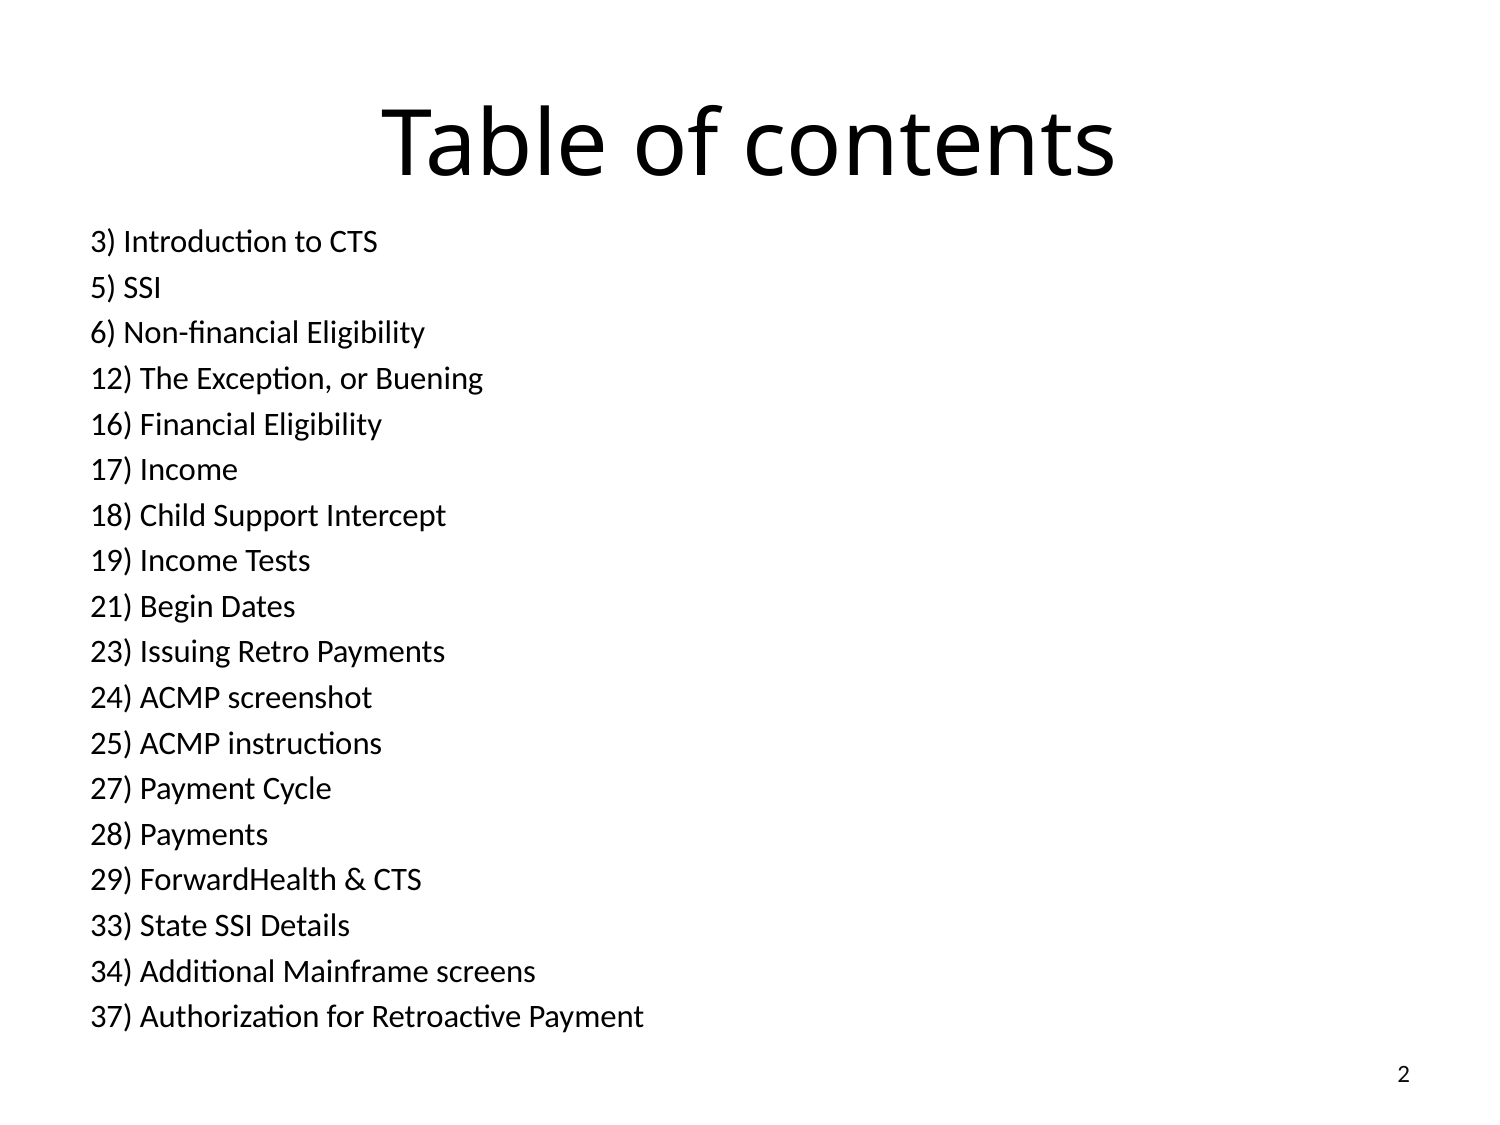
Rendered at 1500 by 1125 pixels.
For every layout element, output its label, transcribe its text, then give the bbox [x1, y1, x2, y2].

title Table of contents [75, 45, 1425, 212]
slide_number 2 [1074, 1042, 1425, 1103]
list 3) Introduction to CTS 5) SSI 6) Non-financial Eligibility 12) The Exception, or Buening 16) Financial Eligibility 17) Income 18) Child Support Intercept 19) Income Tests 21) Begin Dates 23) Issuing Retro Payments 24) ACMP screenshot 25) ACMP instructions 27) Payment Cycle 28) Payments 29) ForwardHealth & CTS 33) State SSI Details 34) Additional Mainframe screens 37) Authorization for Retroactive Payment [75, 212, 1425, 1043]
